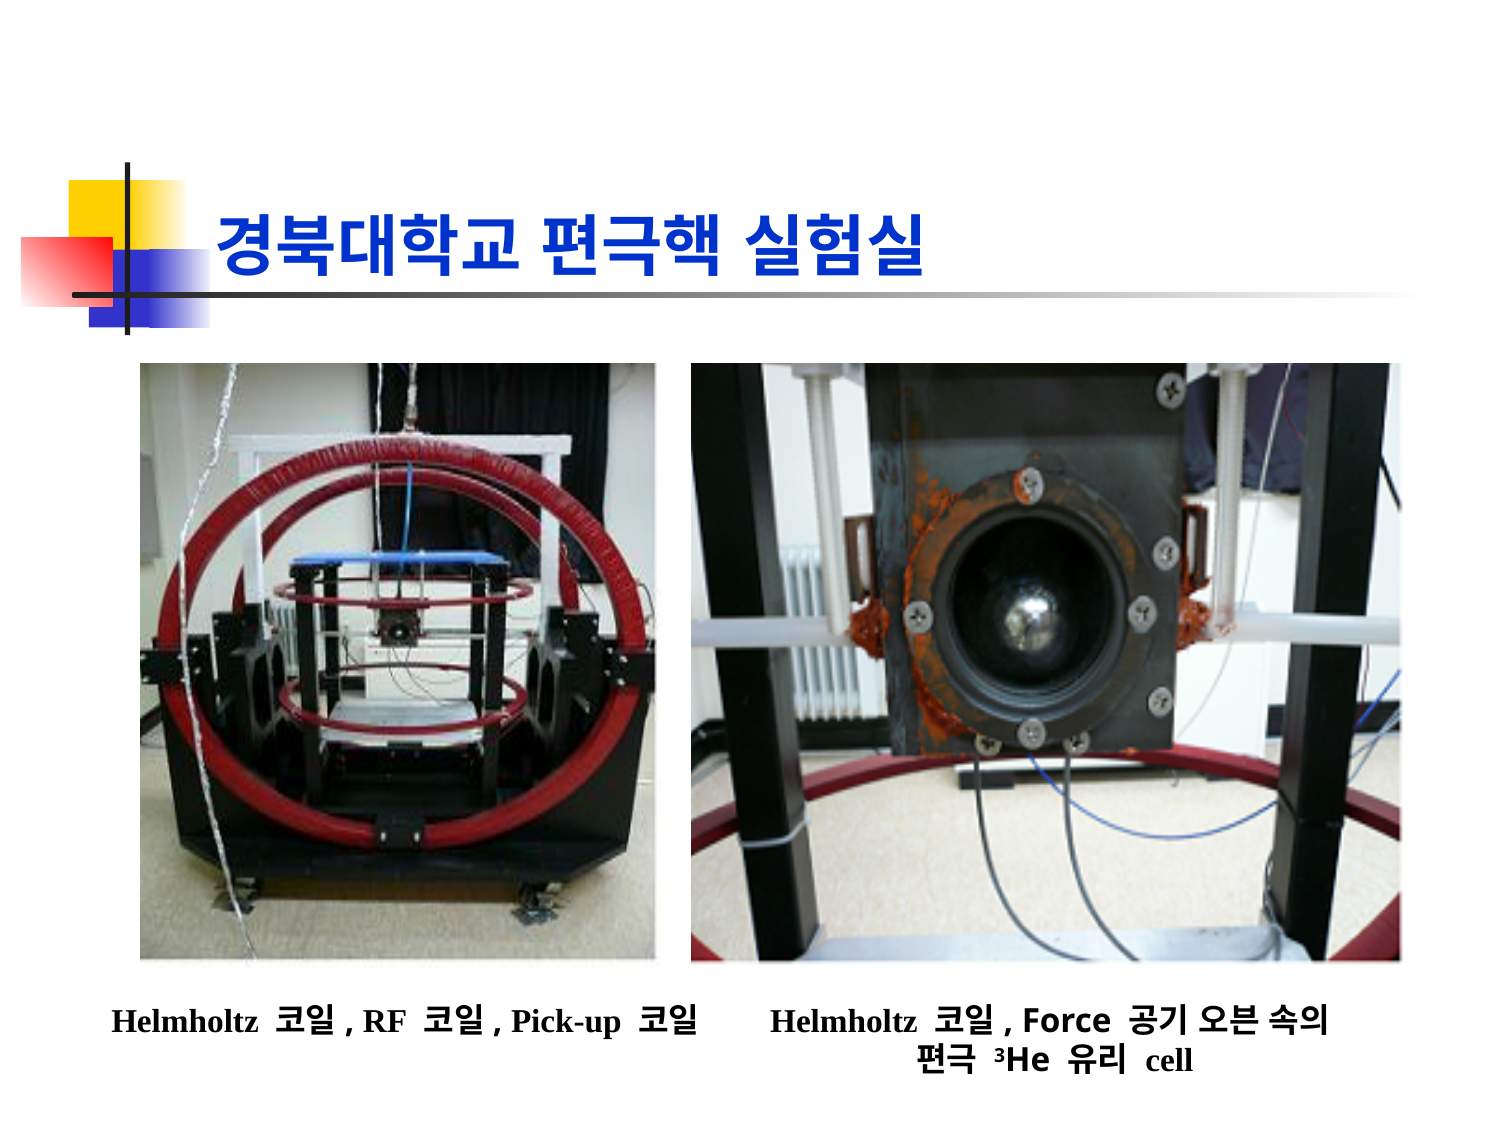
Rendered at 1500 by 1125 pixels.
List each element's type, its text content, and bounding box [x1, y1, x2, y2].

text_box Helmholtz 코일, Force 공기 오븐 속의 편극 3He 유리 cell [726, 991, 1383, 1086]
picture [691, 362, 1419, 976]
text_box Helmholtz 코일, RF 코일, Pick-up 코일 [53, 991, 726, 1046]
picture [140, 362, 669, 974]
title 경북대학교 편극핵 실험실 [198, 207, 1085, 292]
